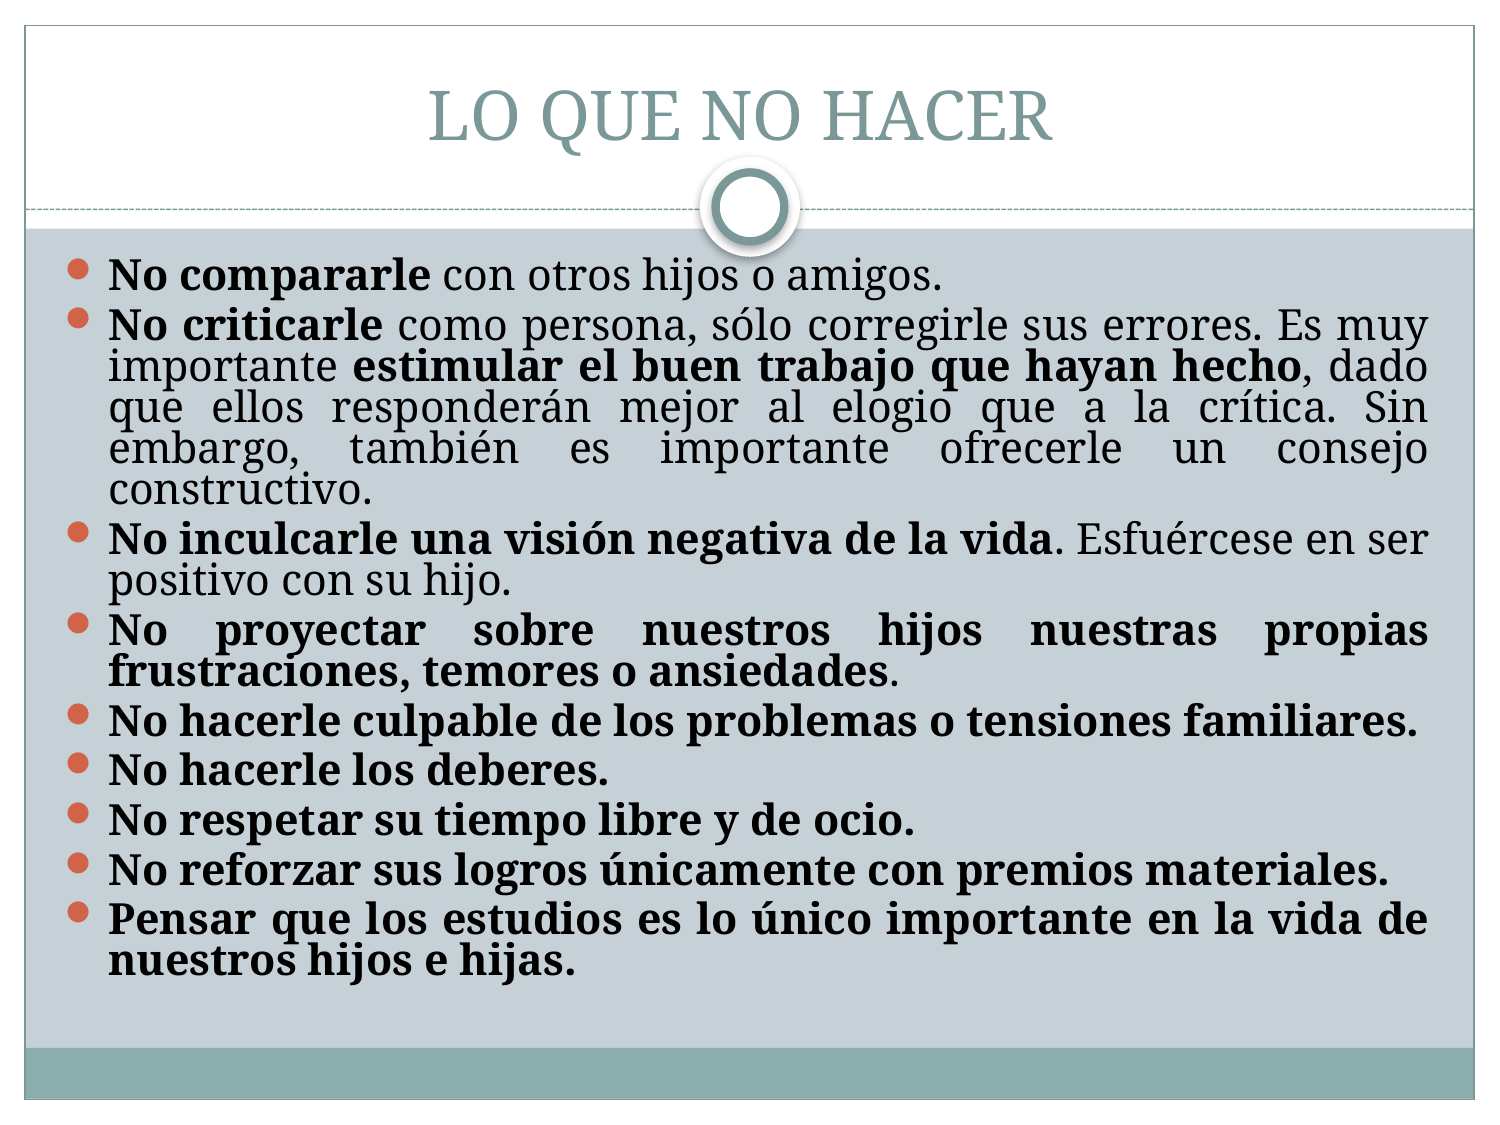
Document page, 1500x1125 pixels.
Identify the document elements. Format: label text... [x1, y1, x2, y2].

list No compararle con otros hijos o amigos. No criticarle como persona, sólo corregirle sus errores. Es muy importante estimular el buen trabajo que hayan hecho, dado que ellos responderán mejor al elogio que a la crítica. Sin embargo, también es importante ofrecerle un consejo constructivo. No inculcarle una visión negativa de la vida. Esfuércese en ser positivo con su hijo. No proyectar sobre nuestros hijos nuestras propias frustraciones, temores o ansiedades. No hacerle culpable de los problemas o tensiones familiares. No hacerle los deberes. No respetar su tiempo libre y de ocio. No reforzar sus logros únicamente con premios materiales. Pensar que los estudios es lo único importante en la vida de nuestros hijos e hijas. [49, 250, 1445, 1001]
title LO QUE NO HACER [49, 37, 1450, 163]
